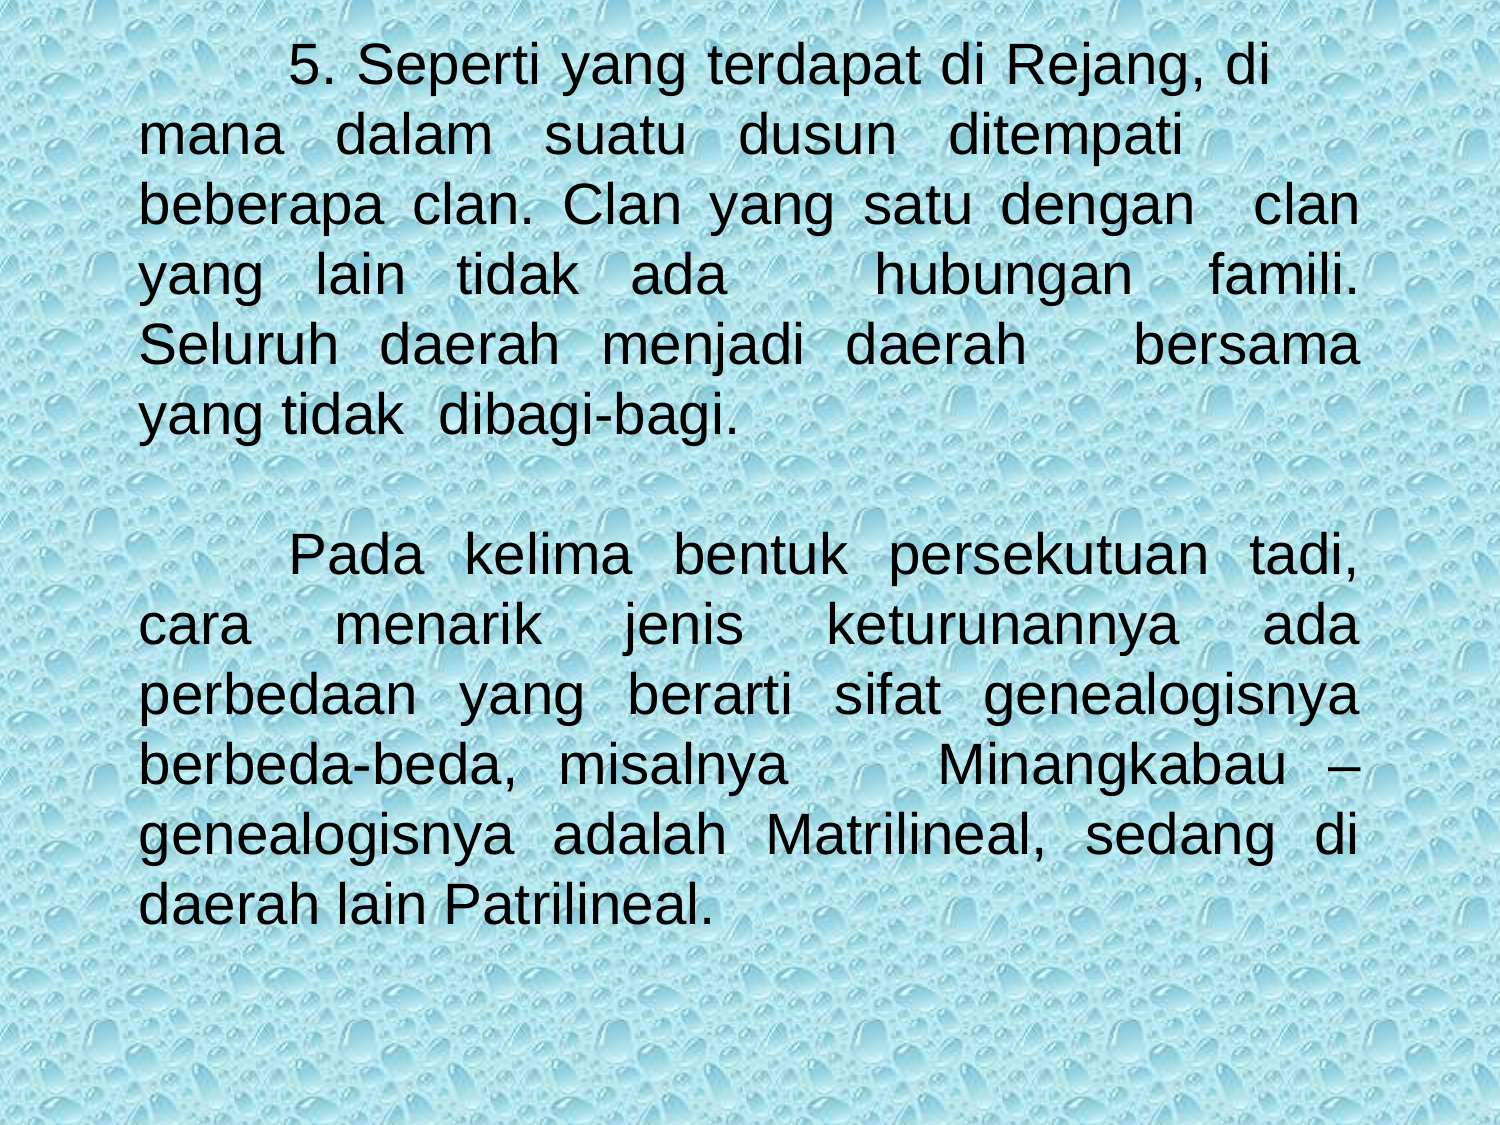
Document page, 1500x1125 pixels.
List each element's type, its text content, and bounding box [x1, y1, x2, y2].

picture [0, 0, 1500, 1125]
text_box 5. Seperti yang terdapat di Rejang, di mana dalam suatu dusun ditempati beberapa clan. Clan yang satu dengan clan yang lain tidak ada hubungan famili. Seluruh daerah menjadi daerah bersama yang tidak dibagi-bagi. Pada kelima bentuk persekutuan tadi, cara menarik jenis keturunannya ada perbedaan yang berarti sifat genealogisnya berbeda-beda, misalnya Minangkabau – genealogisnya adalah Matrilineal, sedang di daerah lain Patrilineal. [123, 19, 1376, 944]
slide_number [1074, 1042, 1425, 1103]
